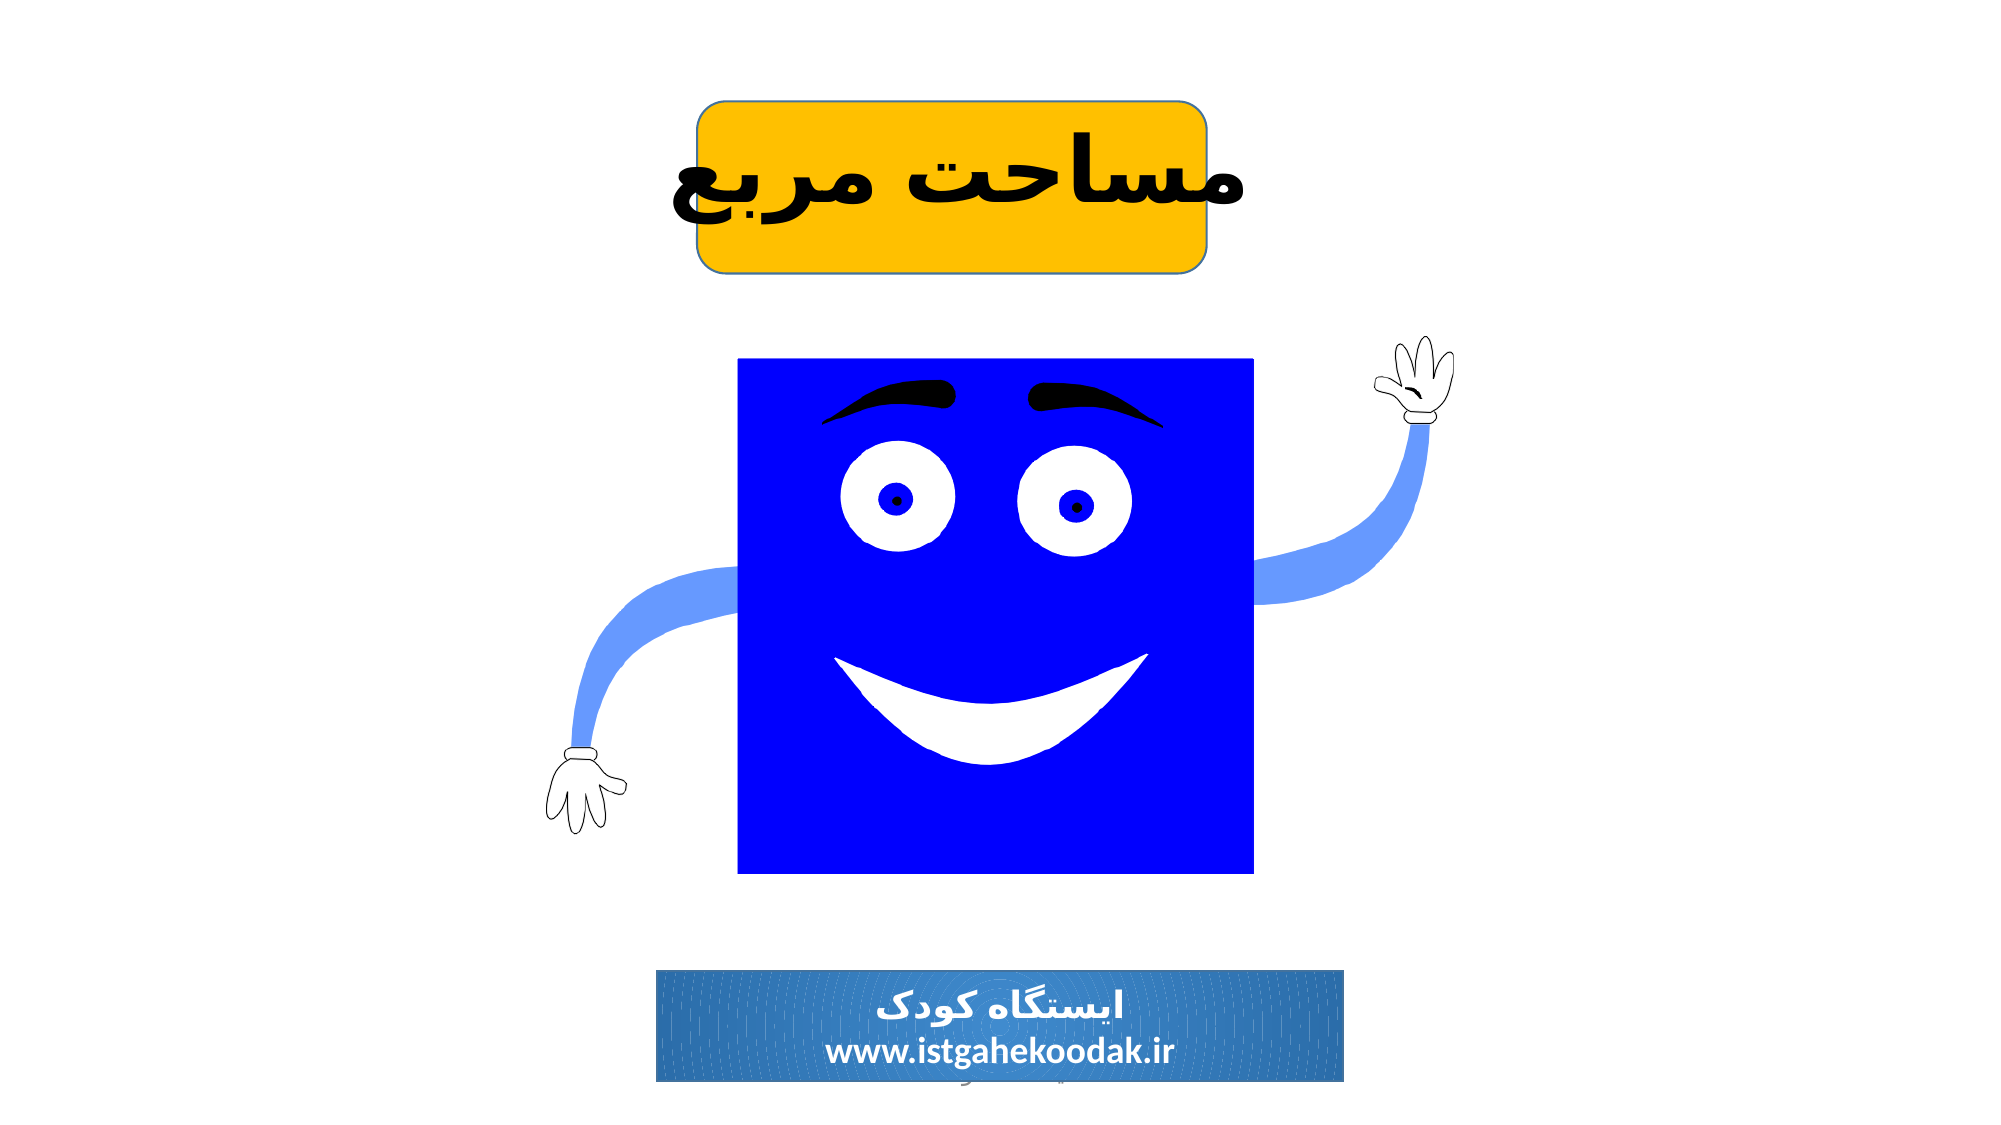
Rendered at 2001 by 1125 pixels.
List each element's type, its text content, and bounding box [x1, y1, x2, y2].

text_box [698, 100, 1206, 119]
title مساحت مربع [97, 119, 1822, 337]
footer ایستگاه کودک [662, 1042, 1338, 1103]
picture [546, 336, 1454, 874]
text_box ایستگاه کودک www.istgahekoodak.ir [656, 970, 1344, 1082]
